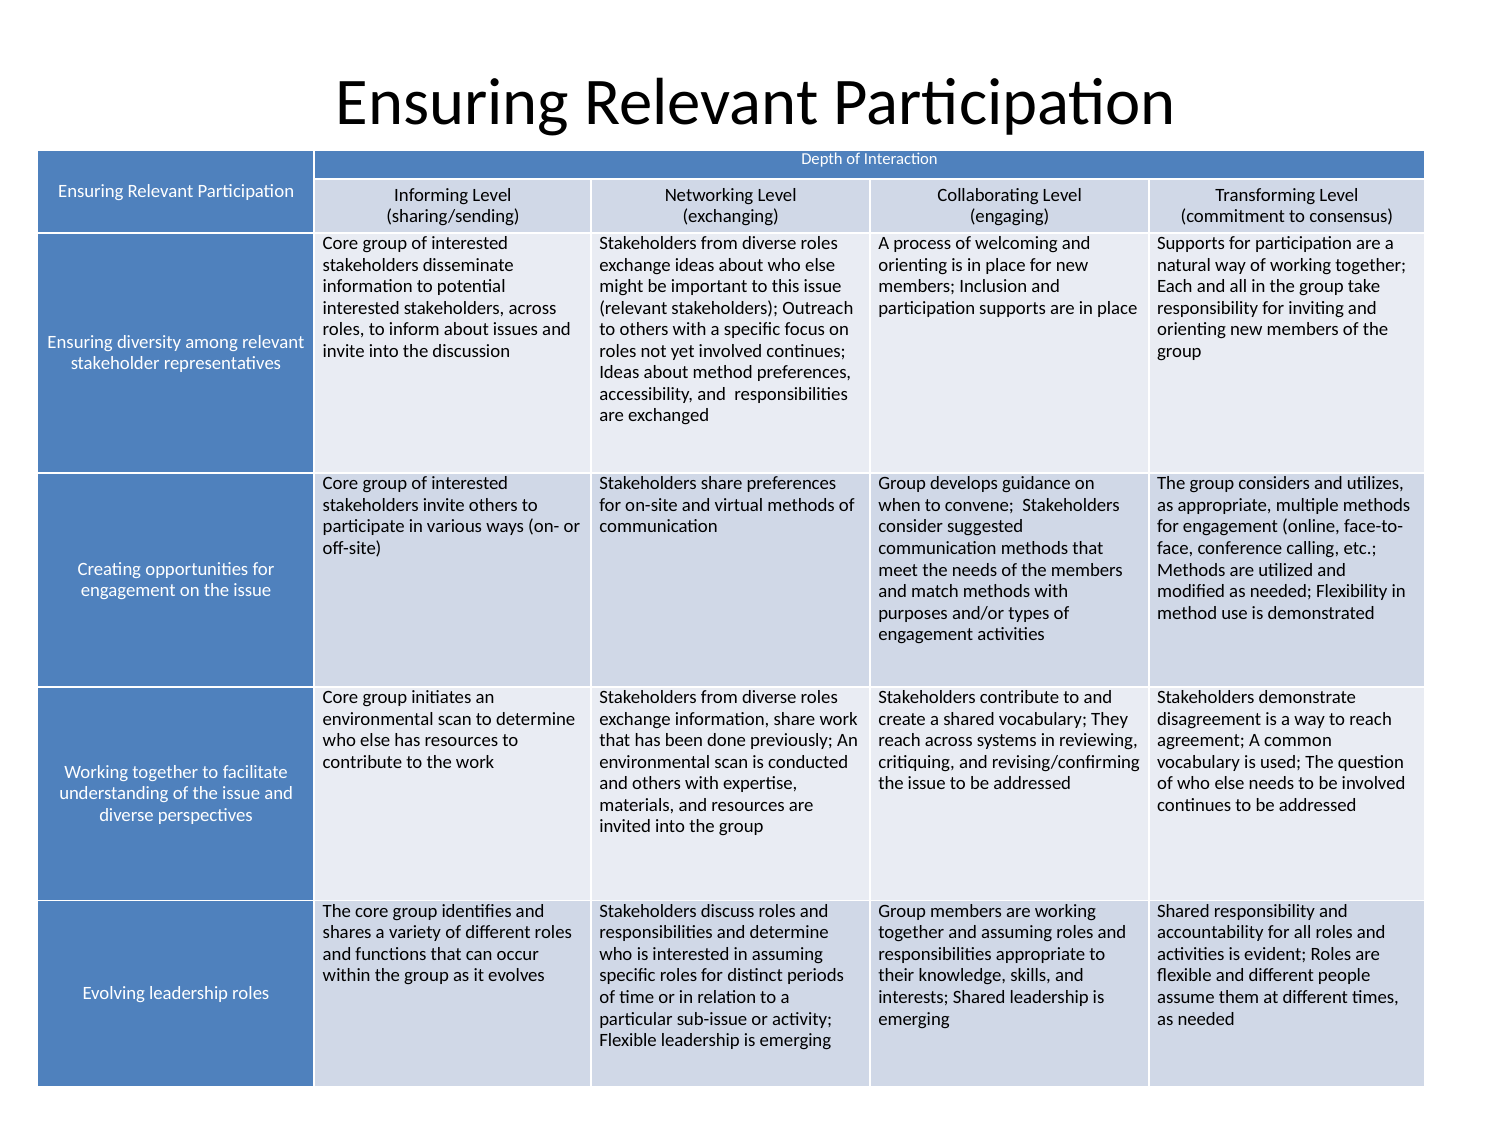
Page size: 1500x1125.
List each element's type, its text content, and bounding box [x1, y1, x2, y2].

table_cell Group members are working together and assuming roles and responsibilities appropriate to their knowledge, skills, and interests; Shared leadership is emerging [871, 901, 1148, 1086]
table_cell Core group initiates an environmental scan to determine who else has resources to contribute to the work [315, 688, 590, 900]
table_header Ensuring Relevant Participation [38, 151, 313, 232]
table_cell Ensuring diversity among relevant stakeholder representatives [38, 234, 313, 472]
table_cell Collaborating Level (engaging) [871, 180, 1148, 232]
table_cell Stakeholders from diverse roles exchange ideas about who else might be important to this issue (relevant stakeholders); Outreach to others with a specific focus on roles not yet involved continues; Ideas about method preferences, accessibility, and responsibilities are exchanged [592, 234, 869, 472]
table_cell Stakeholders demonstrate disagreement is a way to reach agreement; A common vocabulary is used; The question of who else needs to be involved continues to be addressed [1150, 688, 1424, 900]
table_cell Transforming Level (commitment to consensus) [1150, 180, 1424, 232]
table_cell The core group identifies and shares a variety of different roles and functions that can occur within the group as it evolves [315, 901, 590, 1086]
table_cell Informing Level (sharing/sending) [315, 180, 590, 232]
table_cell Shared responsibility and accountability for all roles and activities is evident; Roles are flexible and different people assume them at different times, as needed [1150, 901, 1424, 1086]
table_cell The group considers and utilizes, as appropriate, multiple methods for engagement (online, face-to-face, conference calling, etc.; Methods are utilized and modified as needed; Flexibility in method use is demonstrated [1150, 474, 1424, 686]
table_cell Core group of interested stakeholders invite others to participate in various ways (on- or off-site) [315, 474, 590, 686]
table_cell A process of welcoming and orienting is in place for new members; Inclusion and participation supports are in place [871, 234, 1148, 472]
table_cell Group develops guidance on when to convene; Stakeholders consider suggested communication methods that meet the needs of the members and match methods with purposes and/or types of engagement activities [871, 474, 1148, 686]
table_cell Stakeholders contribute to and create a shared vocabulary; They reach across systems in reviewing, critiquing, and revising/confirming the issue to be addressed [871, 688, 1148, 900]
table_header Depth of Interaction [315, 151, 1424, 178]
table_cell Evolving leadership roles [38, 901, 313, 1086]
table_cell Working together to facilitate understanding of the issue and diverse perspectives [38, 688, 313, 900]
table_cell Creating opportunities for engagement on the issue [38, 474, 313, 686]
table_cell Stakeholders from diverse roles exchange information, share work that has been done previously; An environmental scan is conducted and others with expertise, materials, and resources are invited into the group [592, 688, 869, 900]
title Ensuring Relevant Participation [87, 45, 1425, 149]
table_cell Stakeholders share preferences for on-site and virtual methods of communication [592, 474, 869, 686]
table_cell Core group of interested stakeholders disseminate information to potential interested stakeholders, across roles, to inform about issues and invite into the discussion [315, 234, 590, 472]
table_cell Supports for participation are a natural way of working together; Each and all in the group take responsibility for inviting and orienting new members of the group [1150, 234, 1424, 472]
table_cell Stakeholders discuss roles and responsibilities and determine who is interested in assuming specific roles for distinct periods of time or in relation to a particular sub-issue or activity; Flexible leadership is emerging [592, 901, 869, 1086]
table_cell Networking Level (exchanging) [592, 180, 869, 232]
